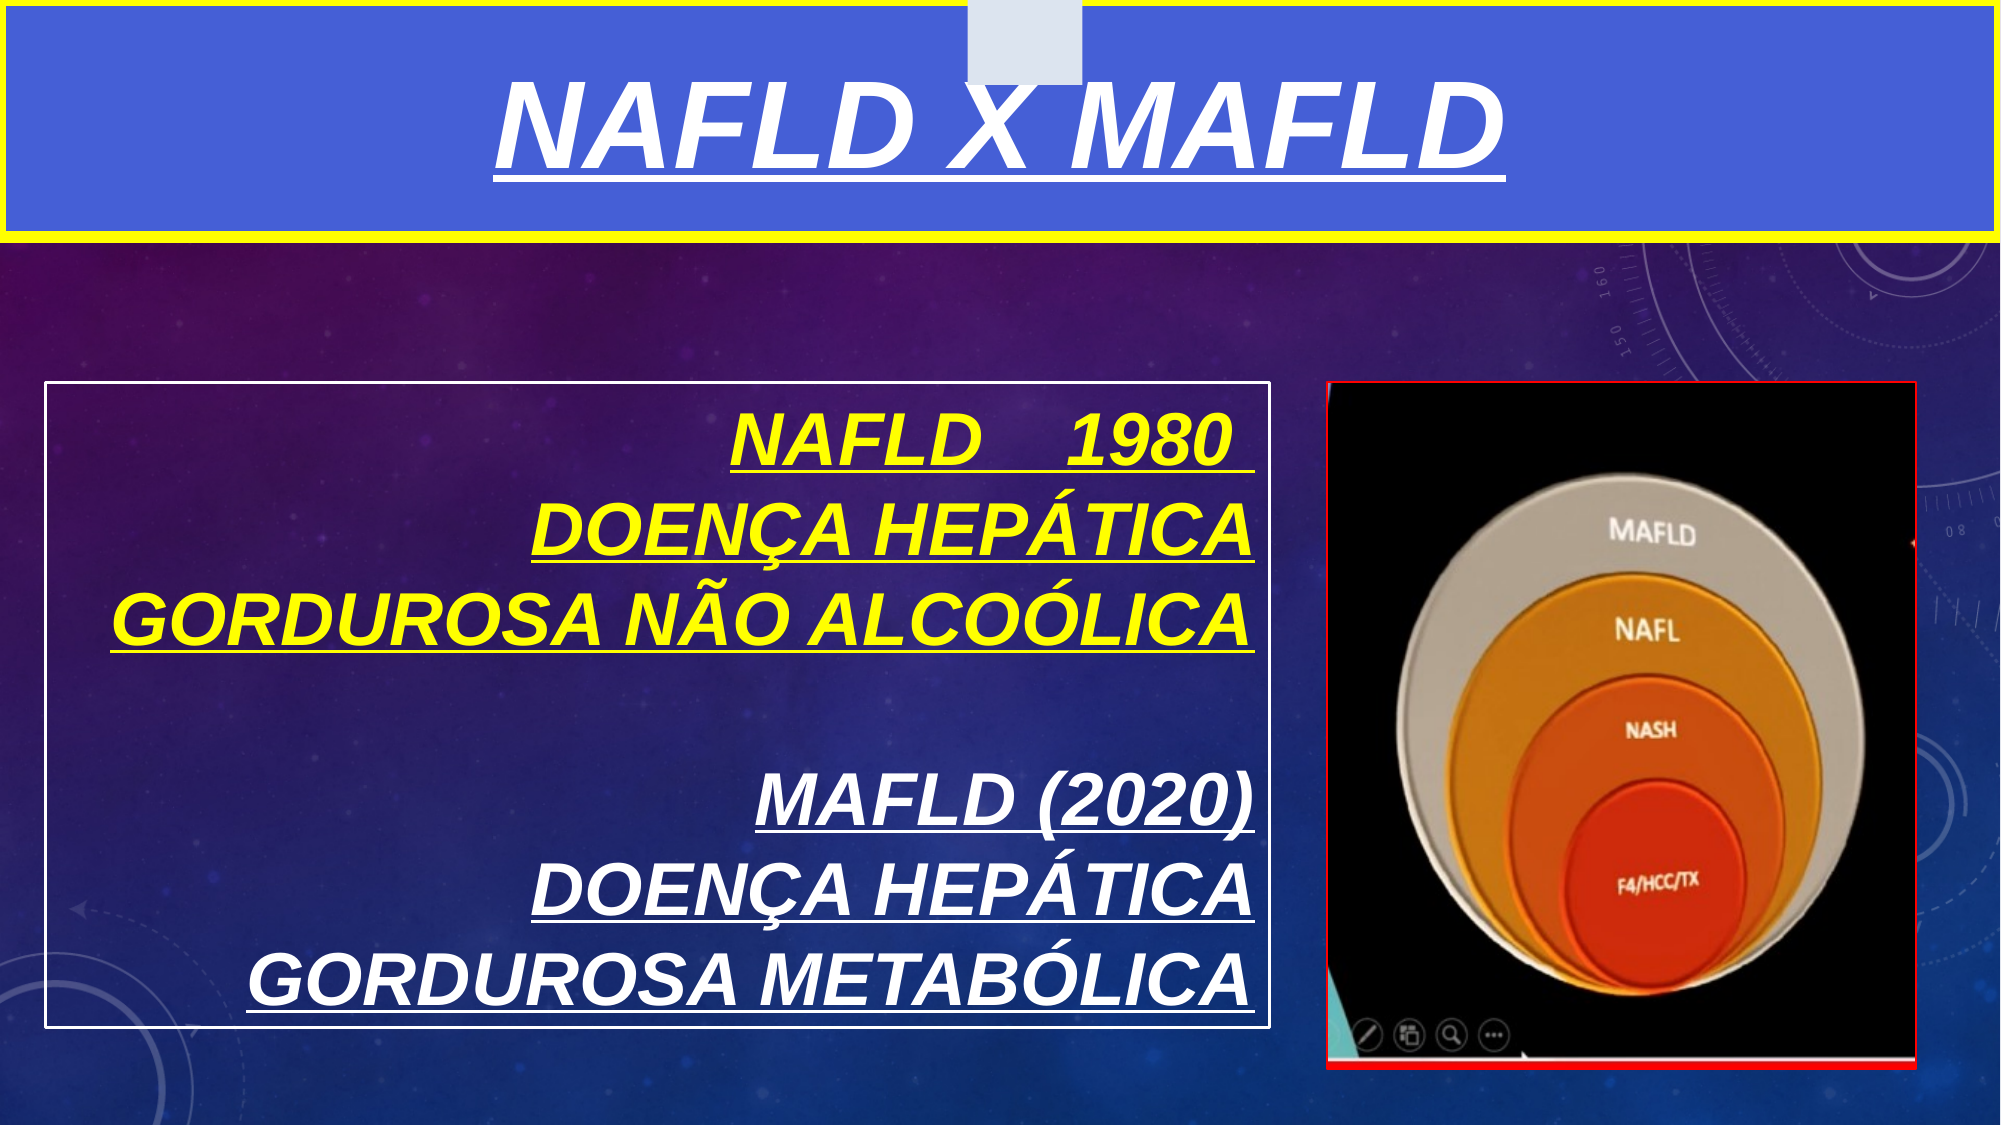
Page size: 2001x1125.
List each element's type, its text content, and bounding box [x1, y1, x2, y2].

picture [0, 0, 2001, 1125]
text_box NAFLD X MAFLD [0, 0, 2000, 238]
text_box NAFLD 1980 DOENÇA HEPÁTICA GORDUROSA NÃO ALCOÓLICA MAFLD (2020) DOENÇA HEPÁTICA GORDUROSA METABÓLICA [45, 382, 1270, 1028]
text_box Análise [967, 0, 1083, 85]
